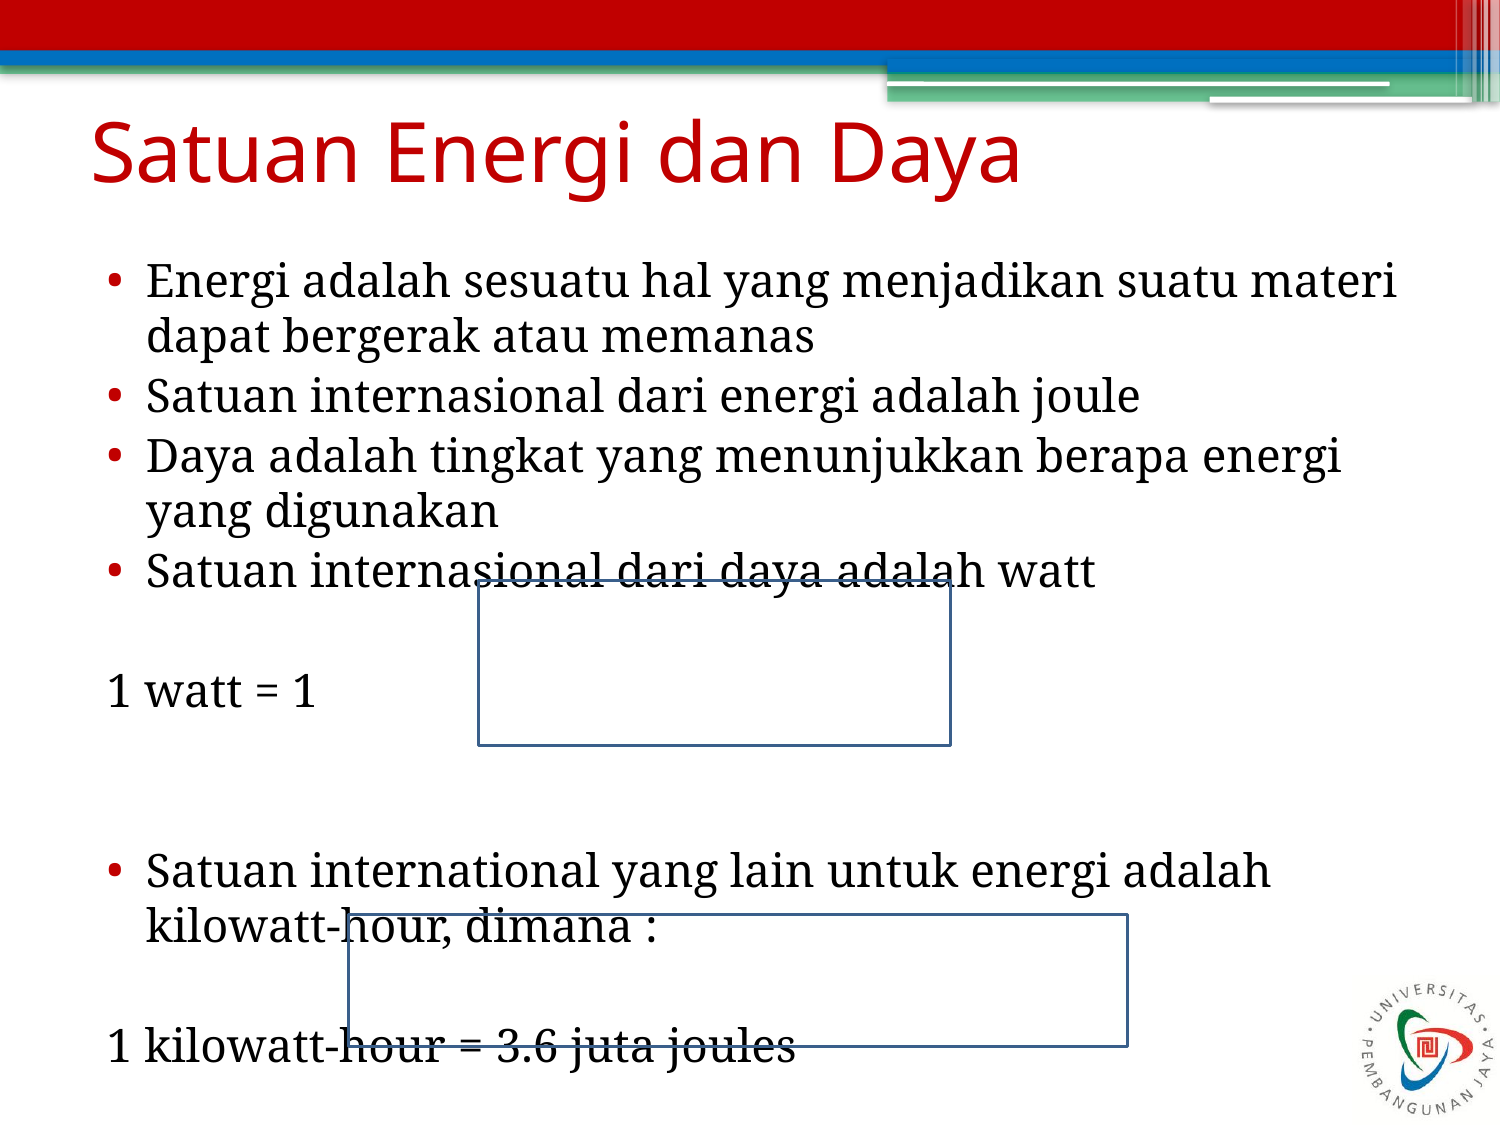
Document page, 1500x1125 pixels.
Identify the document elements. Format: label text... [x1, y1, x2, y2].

text_box [477, 579, 952, 747]
text_box [347, 913, 1129, 1048]
picture [1352, 975, 1500, 1125]
title Satuan Energi dan Daya [75, 90, 1425, 209]
